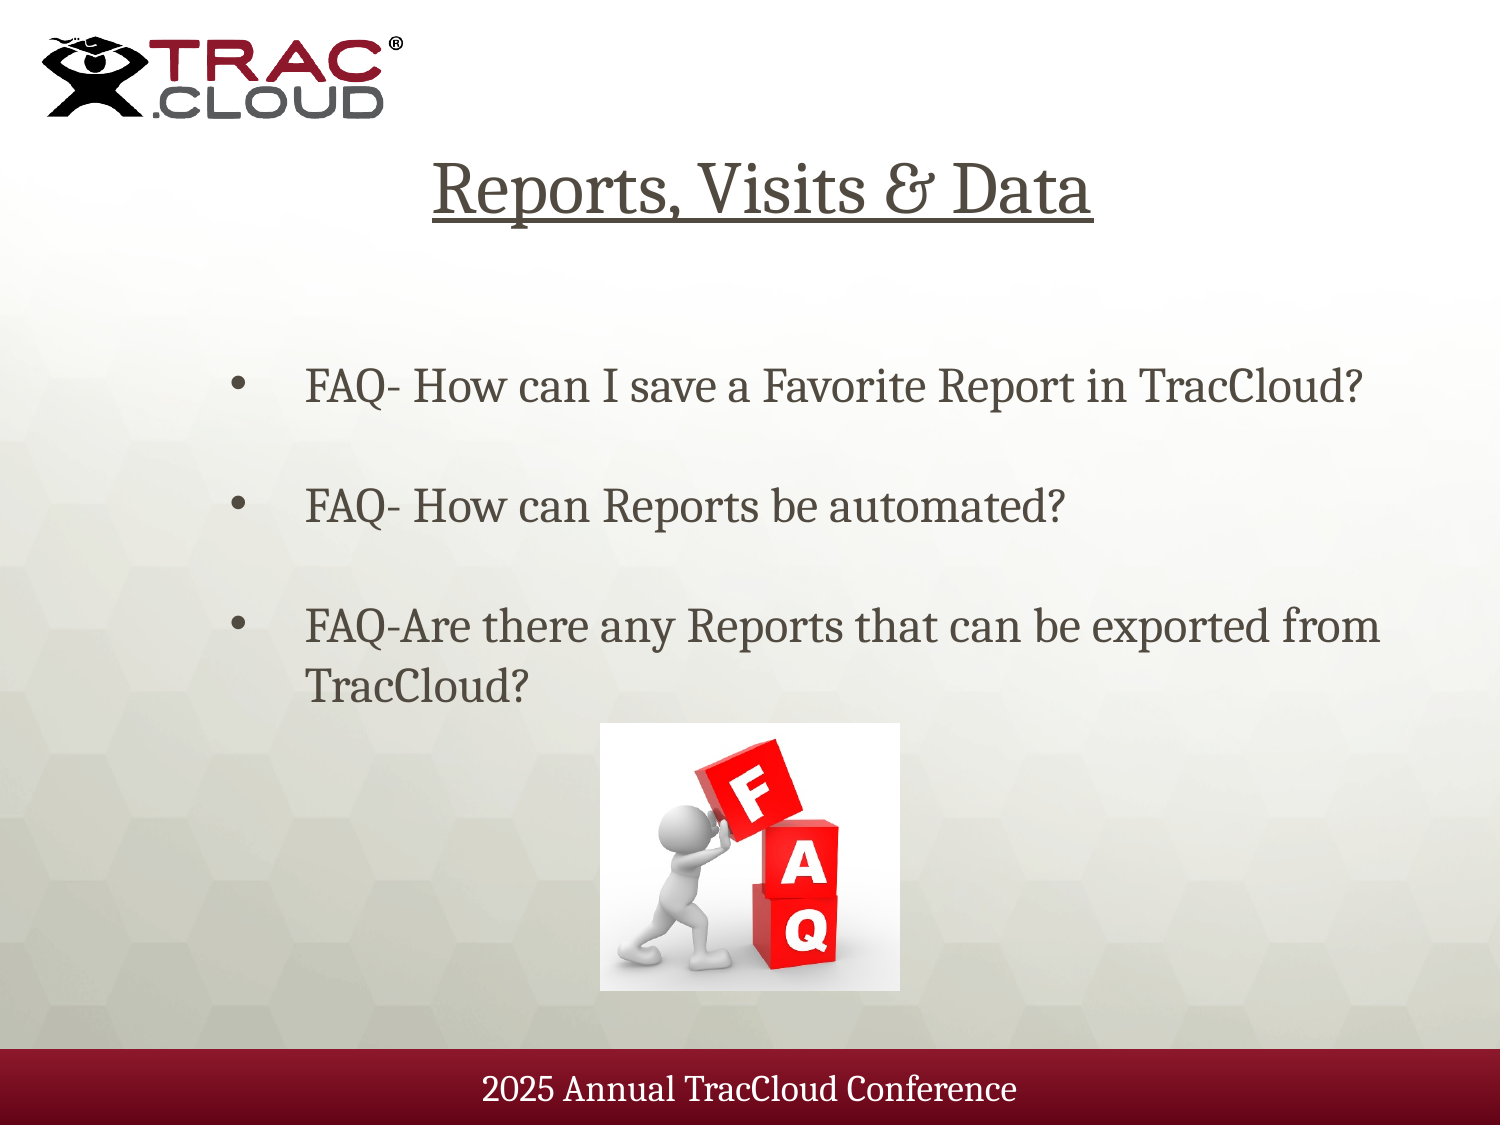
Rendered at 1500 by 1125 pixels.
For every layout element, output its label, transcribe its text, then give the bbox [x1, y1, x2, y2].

text_box Reports, Visits & Data [416, 130, 1291, 236]
picture [0, 28, 1500, 1049]
text_box FAQ- How can I save a Favorite Report in TracCloud? FAQ- How can Reports be automated? FAQ-Are there any Reports that can be exported from TracCloud? [139, 344, 1483, 720]
